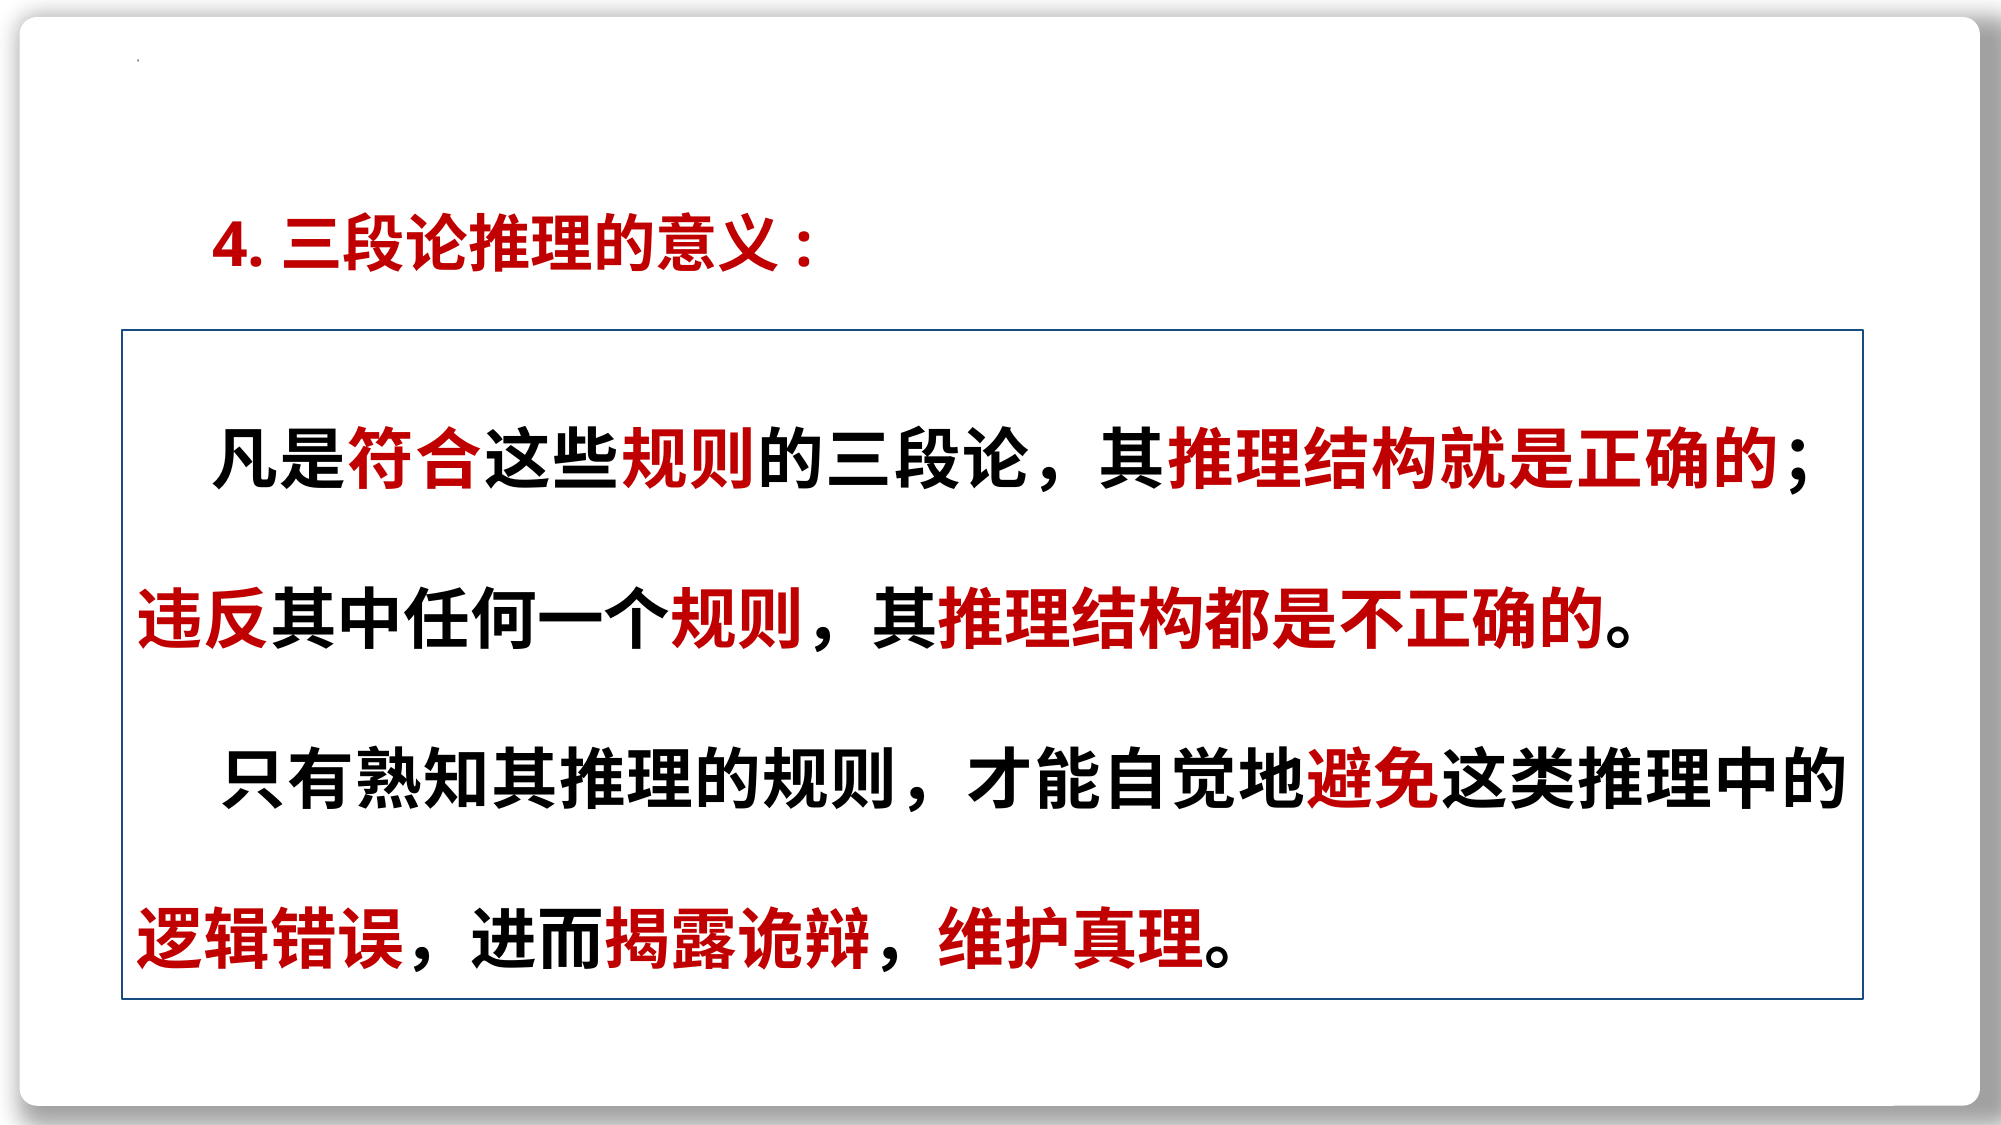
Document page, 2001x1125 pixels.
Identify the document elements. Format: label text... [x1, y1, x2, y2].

text_box 凡是符合这些规则的三段论，其推理结构就是正确的；违反其中任何一个规则，其推理结构都是不正确的。 只有熟知其推理的规则，才能自觉地避免这类推理中的逻辑错误，进而揭露诡辩，维护真理。 [122, 329, 1863, 1000]
text_box 4.三段论推理的意义: [165, 196, 860, 286]
